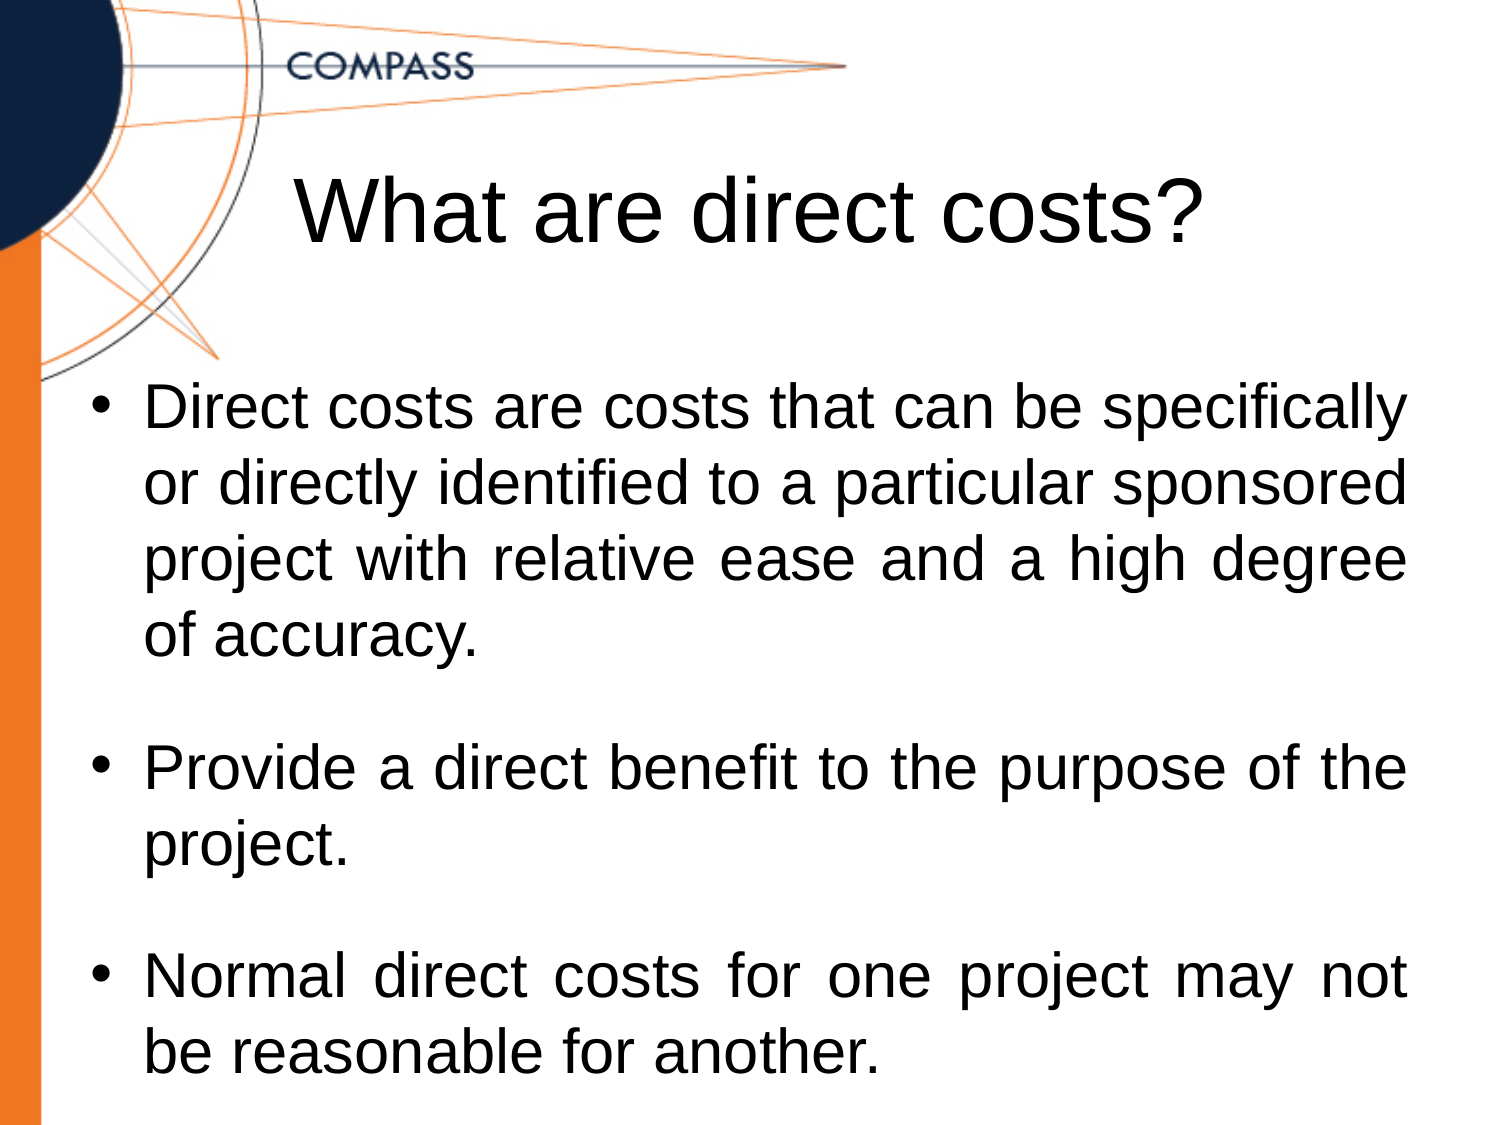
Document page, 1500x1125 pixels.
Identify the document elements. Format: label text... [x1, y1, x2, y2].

title What are direct costs? [75, 112, 1425, 300]
list Direct costs are costs that can be specifically or directly identified to a particular sponsored project with relative ease and a high degree of accuracy. Provide a direct benefit to the purpose of the project. Normal direct costs for one project may not be reasonable for another. [75, 357, 1425, 1100]
picture [0, 0, 1500, 1125]
